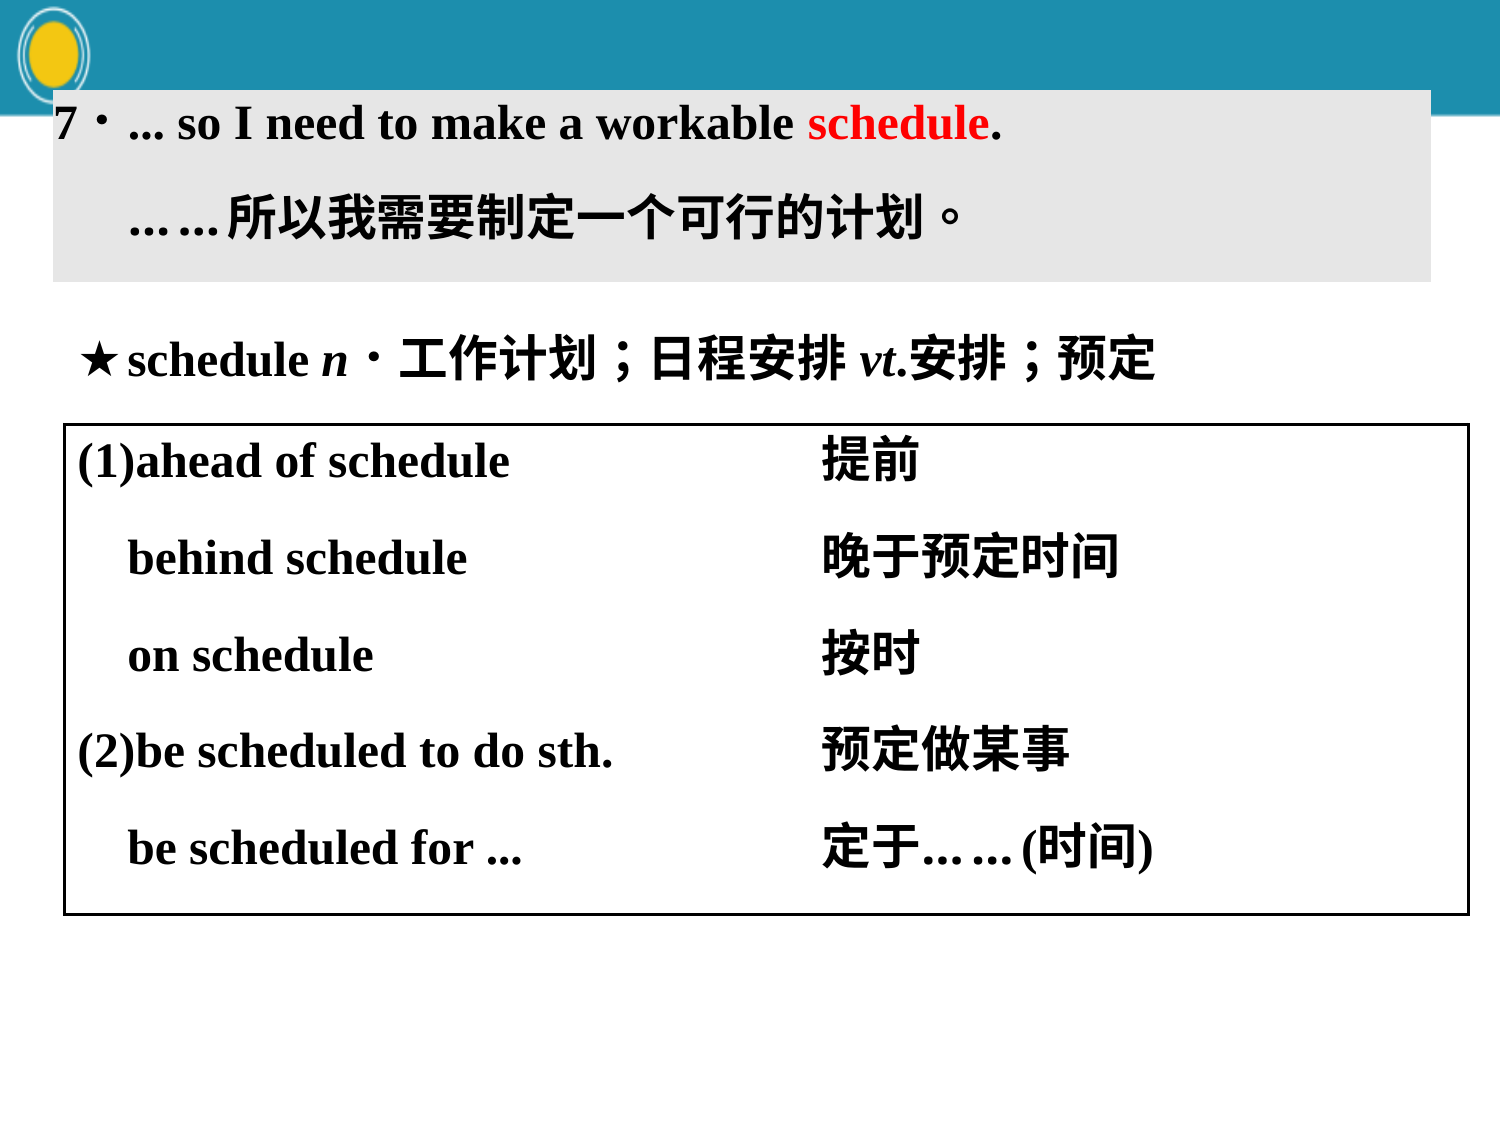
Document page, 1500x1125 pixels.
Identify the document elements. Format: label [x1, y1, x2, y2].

picture [0, 0, 1500, 1125]
text_box [53, 90, 1431, 282]
text_box [62, 326, 1471, 981]
